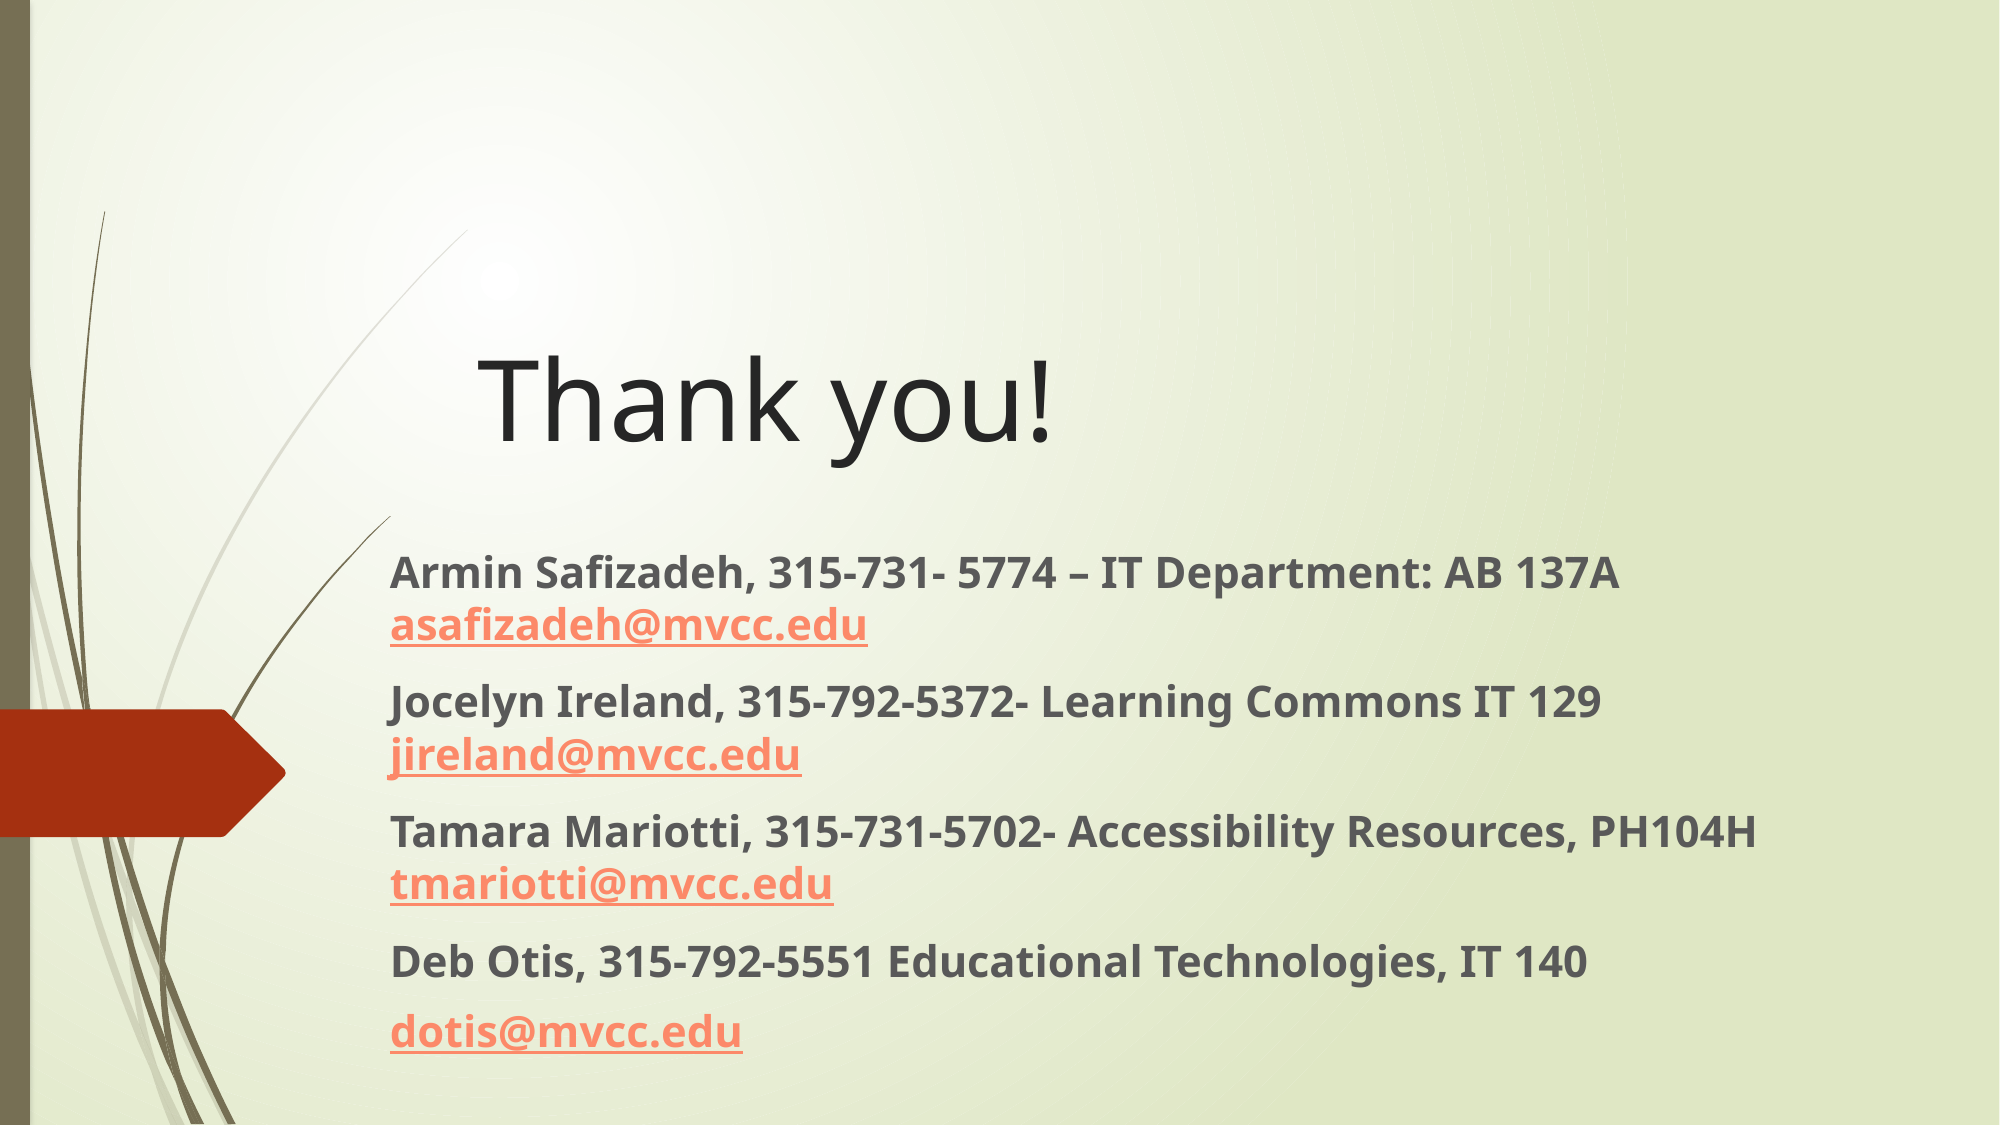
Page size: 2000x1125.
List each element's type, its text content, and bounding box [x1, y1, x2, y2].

subtitle Armin Safizadeh, 315-731- 5774 – IT Department: AB 137A asafizadeh@mvcc.edu Jocelyn Ireland, 315-792-5372- Learning Commons IT 129 jireland@mvcc.edu Tamara Mariotti, 315-731-5702- Accessibility Resources, PH104H tmariotti@mvcc.edu Deb Otis, 315-792-5551 Educational Technologies, IT 140 dotis@mvcc.edu [374, 537, 1975, 1075]
title Thank you! [462, 99, 1925, 472]
